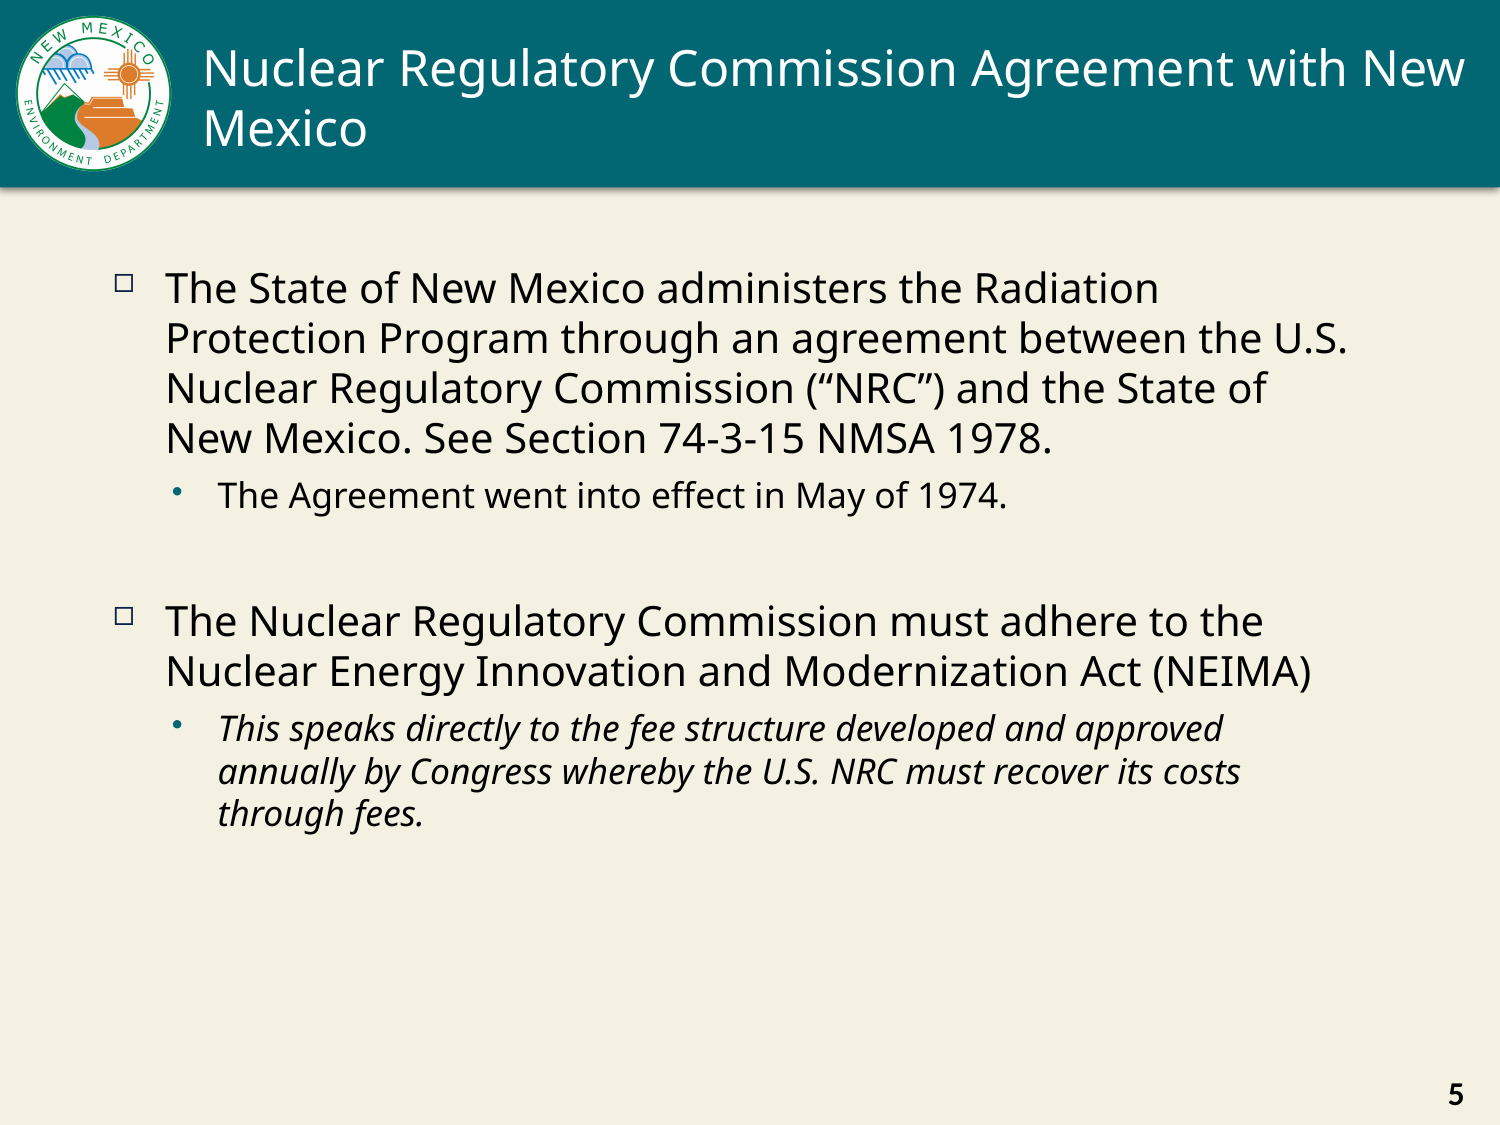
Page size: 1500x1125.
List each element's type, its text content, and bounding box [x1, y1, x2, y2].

slide_number 5 [1412, 1072, 1500, 1113]
title Nuclear Regulatory Commission Agreement with New Mexico [187, 24, 1492, 168]
picture [12, 12, 175, 175]
list The State of New Mexico administers the Radiation Protection Program through an agreement between the U.S. Nuclear Regulatory Commission (“NRC”) and the State of New Mexico. See Section 74-3-15 NMSA 1978. The Agreement went into effect in May of 1974. The Nuclear Regulatory Commission must adhere to the Nuclear Energy Innovation and Modernization Act (NEIMA) This speaks directly to the fee structure developed and approved annually by Congress whereby the U.S. NRC must recover its costs through fees. [97, 254, 1378, 1055]
